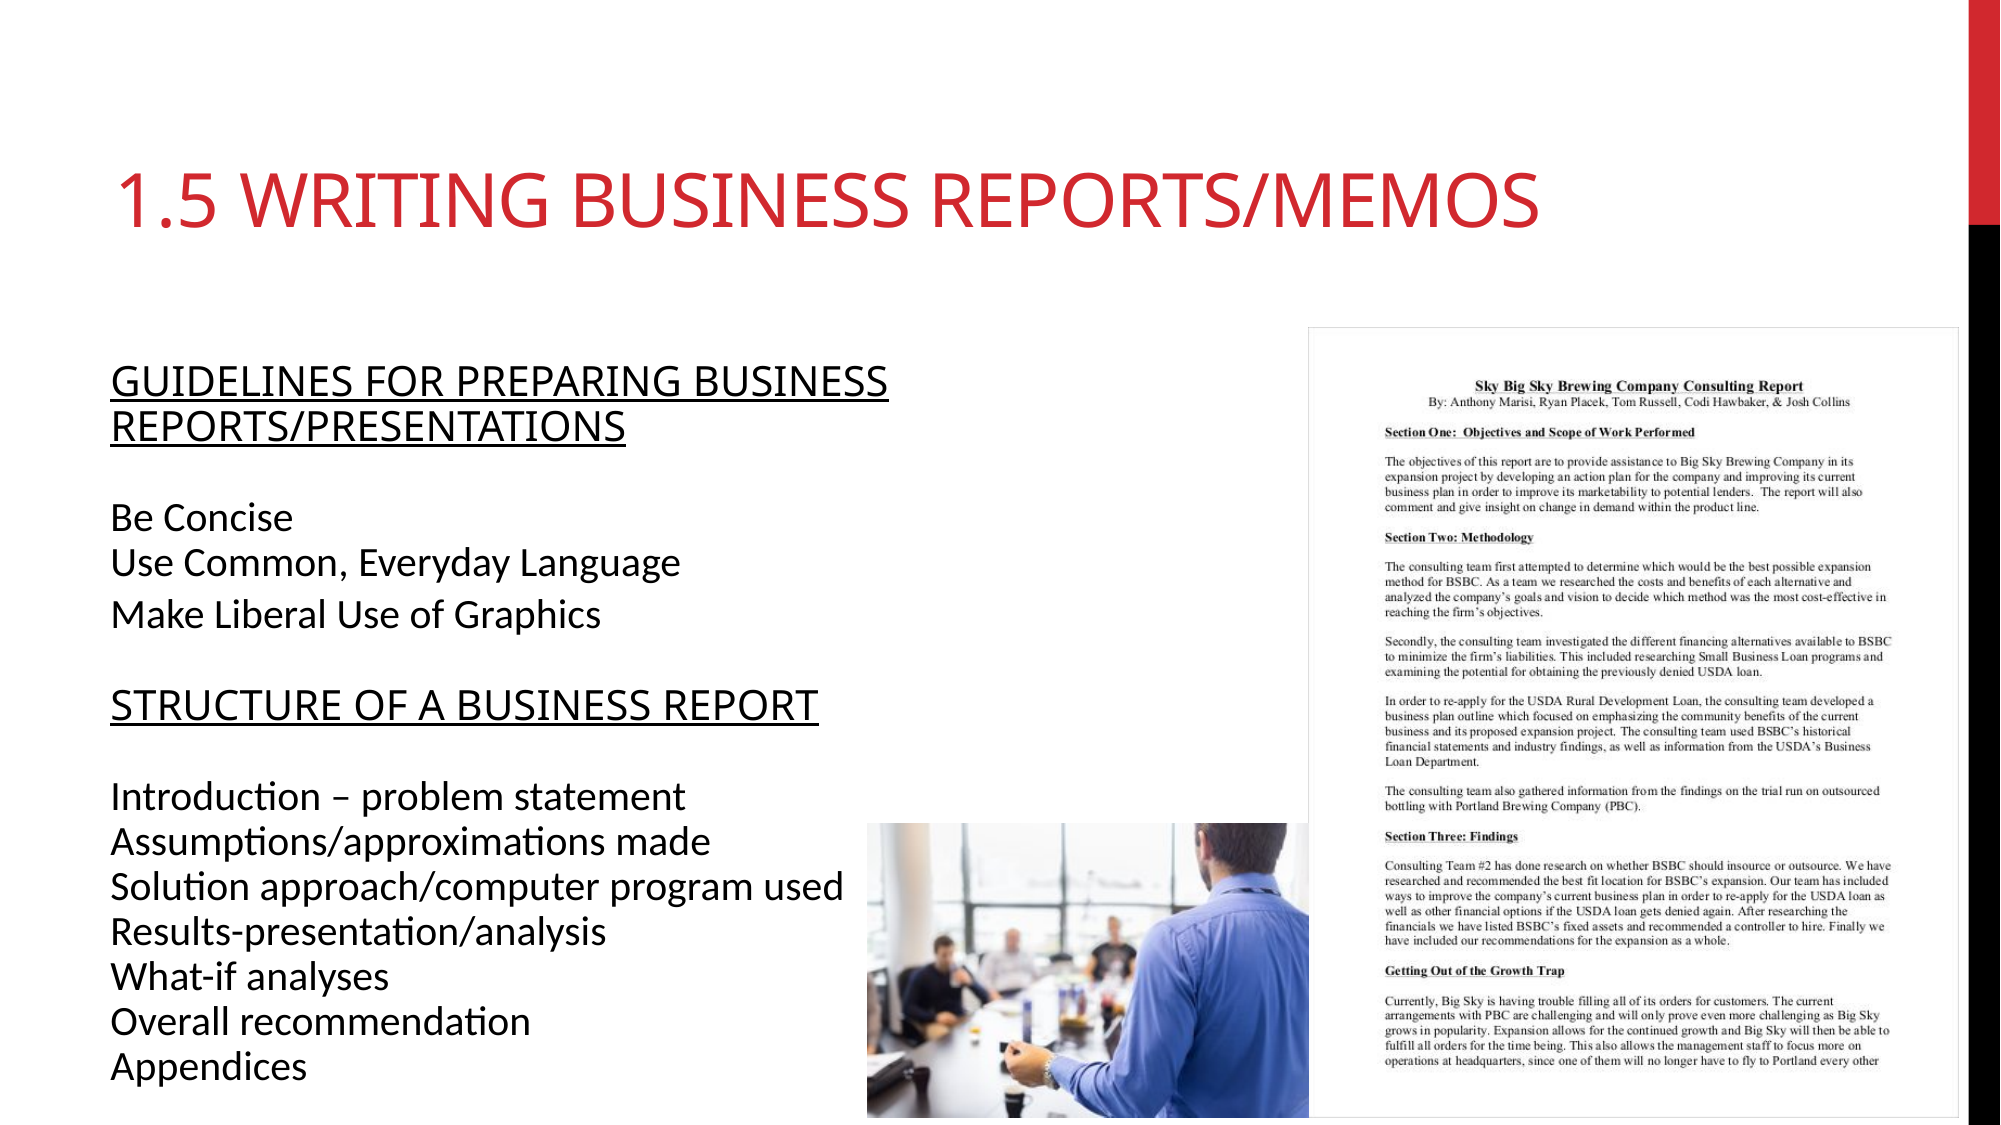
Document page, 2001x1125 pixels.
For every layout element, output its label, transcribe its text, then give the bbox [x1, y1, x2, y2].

title 1.5 writing business reports/memos [99, 25, 1936, 250]
picture [867, 326, 1960, 1119]
text_box GUIDELINES FOR PREPARING BUSINESS REPORTS/PRESENTATIONS Be Concise Use Common, Everyday Language Make Liberal Use of Graphics STRUCTURE OF A BUSINESS REPORT Introduction – problem statement Assumptions/approximations made Solution approach/computer program used Results-presentation/analysis What-if analyses Overall recommendation Appendices [95, 444, 936, 1005]
